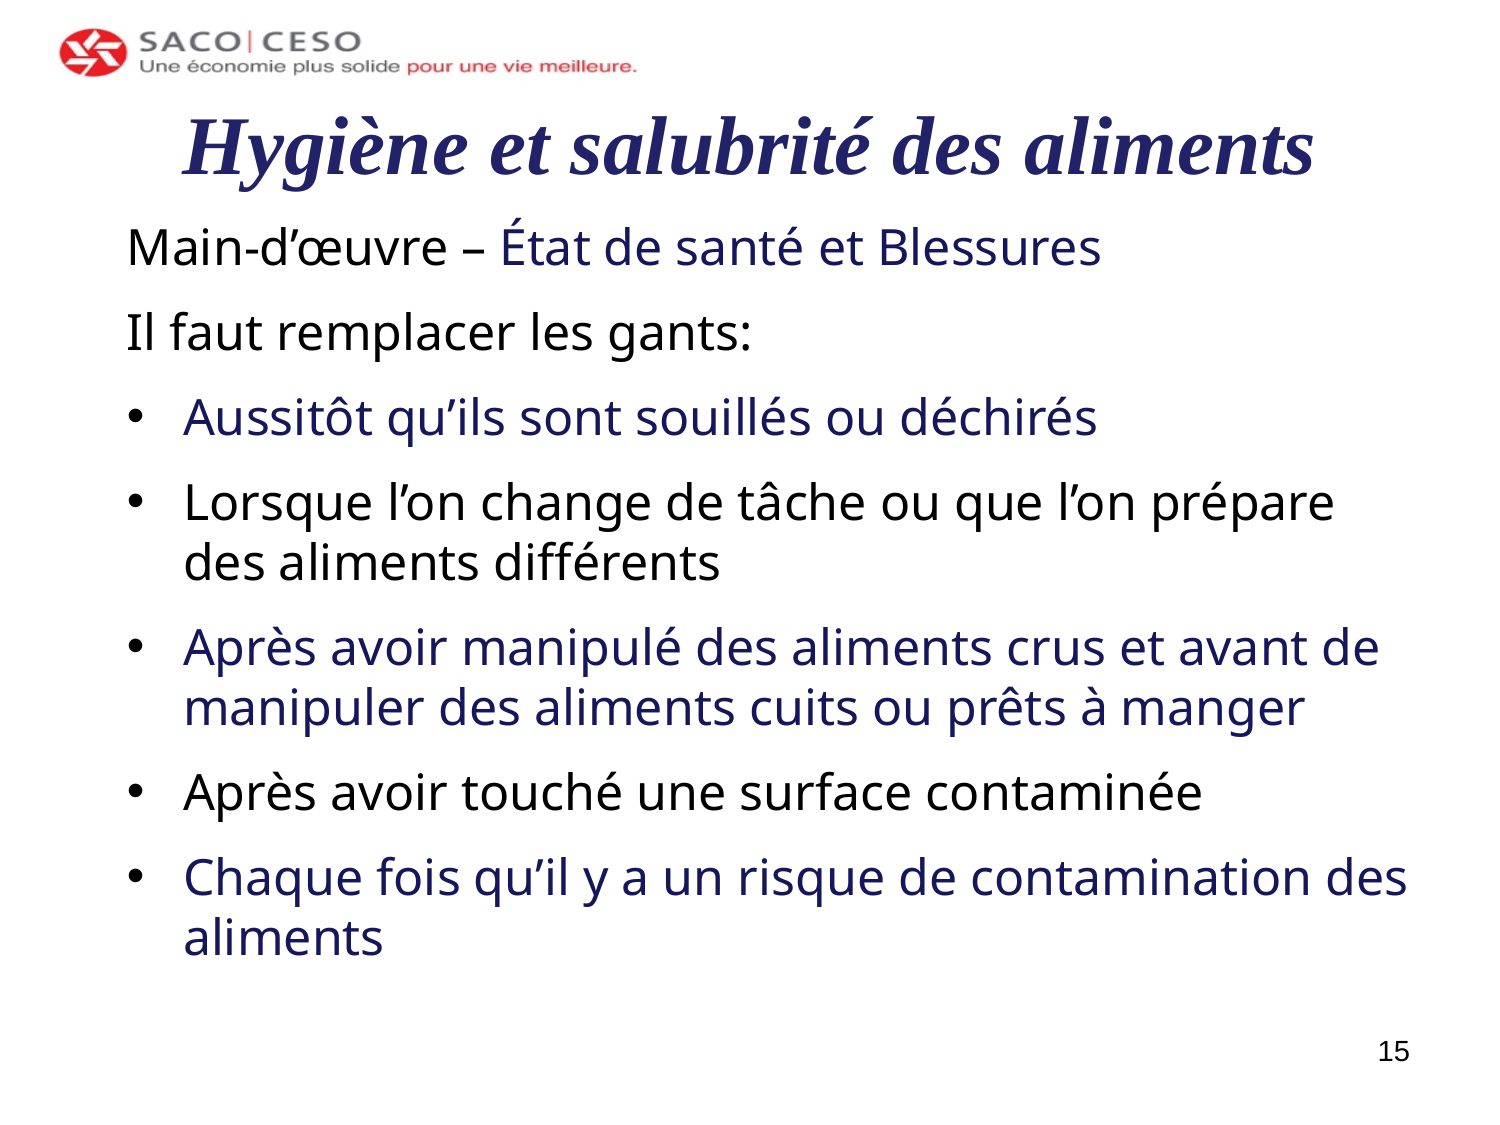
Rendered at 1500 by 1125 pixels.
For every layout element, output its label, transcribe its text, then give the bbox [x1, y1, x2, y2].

text_box Hygiène et salubrité des aliments [74, 83, 1425, 199]
text_box Main-d’œuvre – État de santé et Blessures Il faut remplacer les gants: Aussitôt qu’ils sont souillés ou déchirés Lorsque l’on change de tâche ou que l’on prépare des aliments différents Après avoir manipulé des aliments crus et avant de manipuler des aliments cuits ou prêts à manger Après avoir touché une surface contaminée Chaque fois qu’il y a un risque de contamination des aliments [112, 208, 1425, 974]
text_box 15 [1074, 1024, 1425, 1103]
picture [53, 22, 644, 84]
